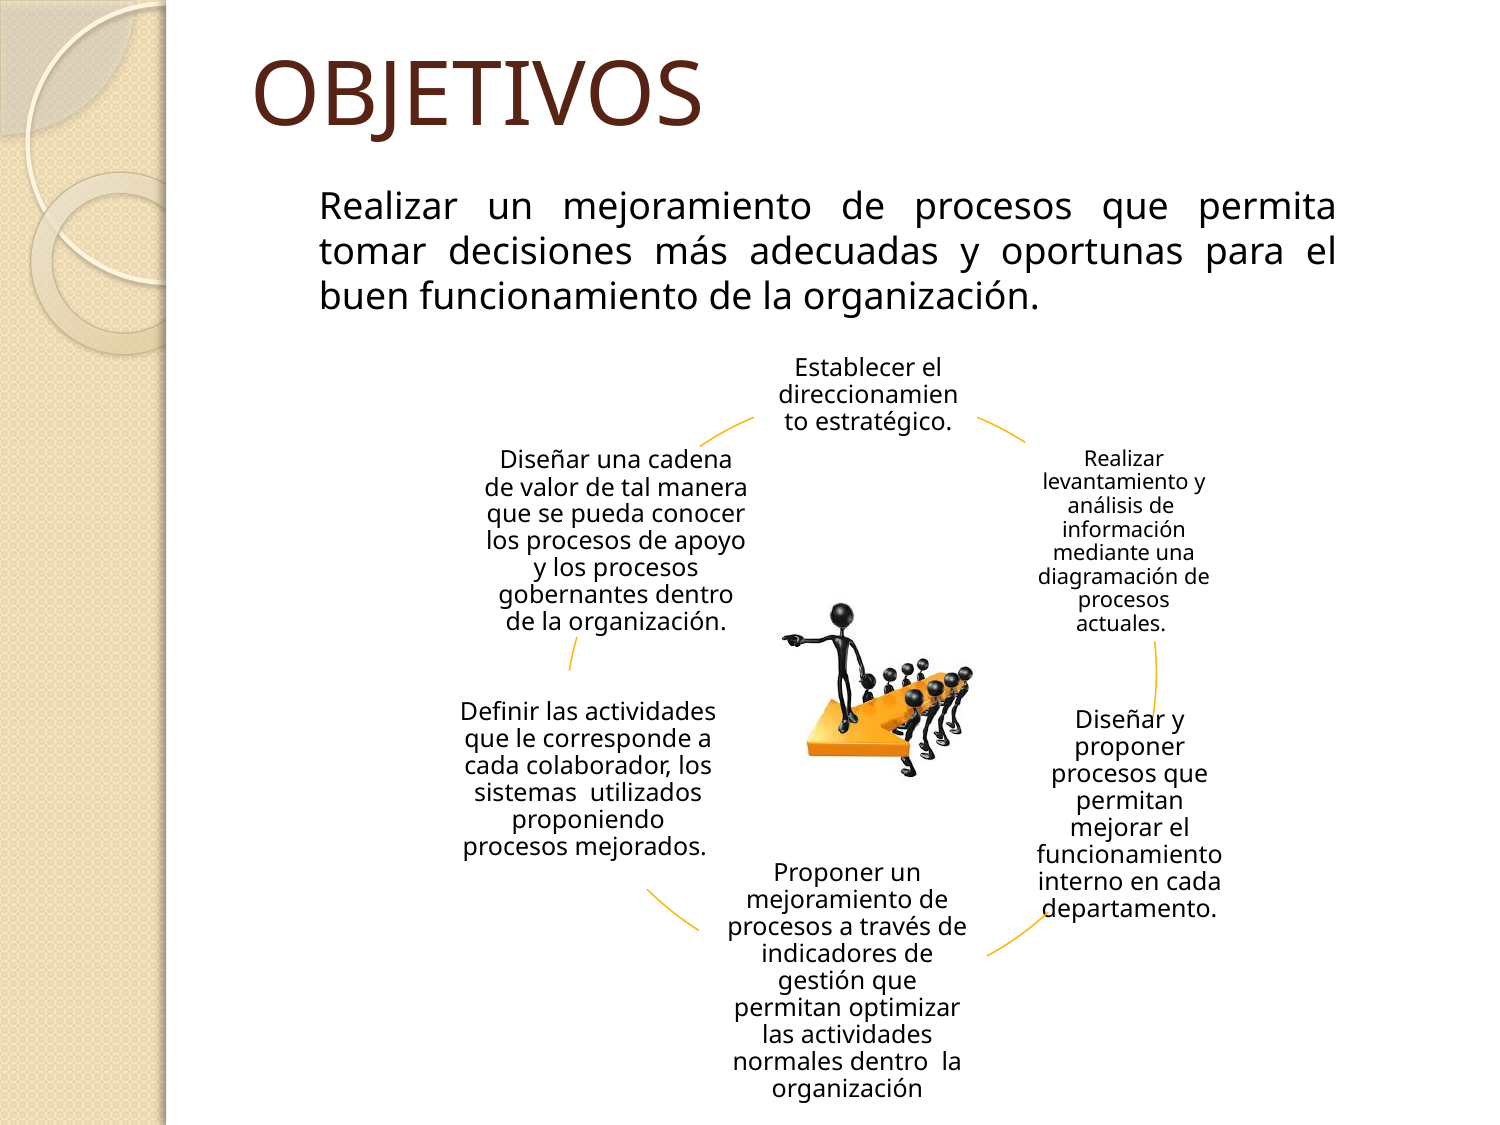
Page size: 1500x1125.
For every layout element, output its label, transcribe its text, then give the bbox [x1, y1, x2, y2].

title OBJETIVOS [235, 0, 1466, 183]
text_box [249, 349, 1448, 1061]
text_box Realizar un mejoramiento de procesos que permita tomar decisiones más adecuadas y oportunas para el buen funcionamiento de la organización. [304, 174, 1353, 325]
picture [776, 589, 977, 790]
